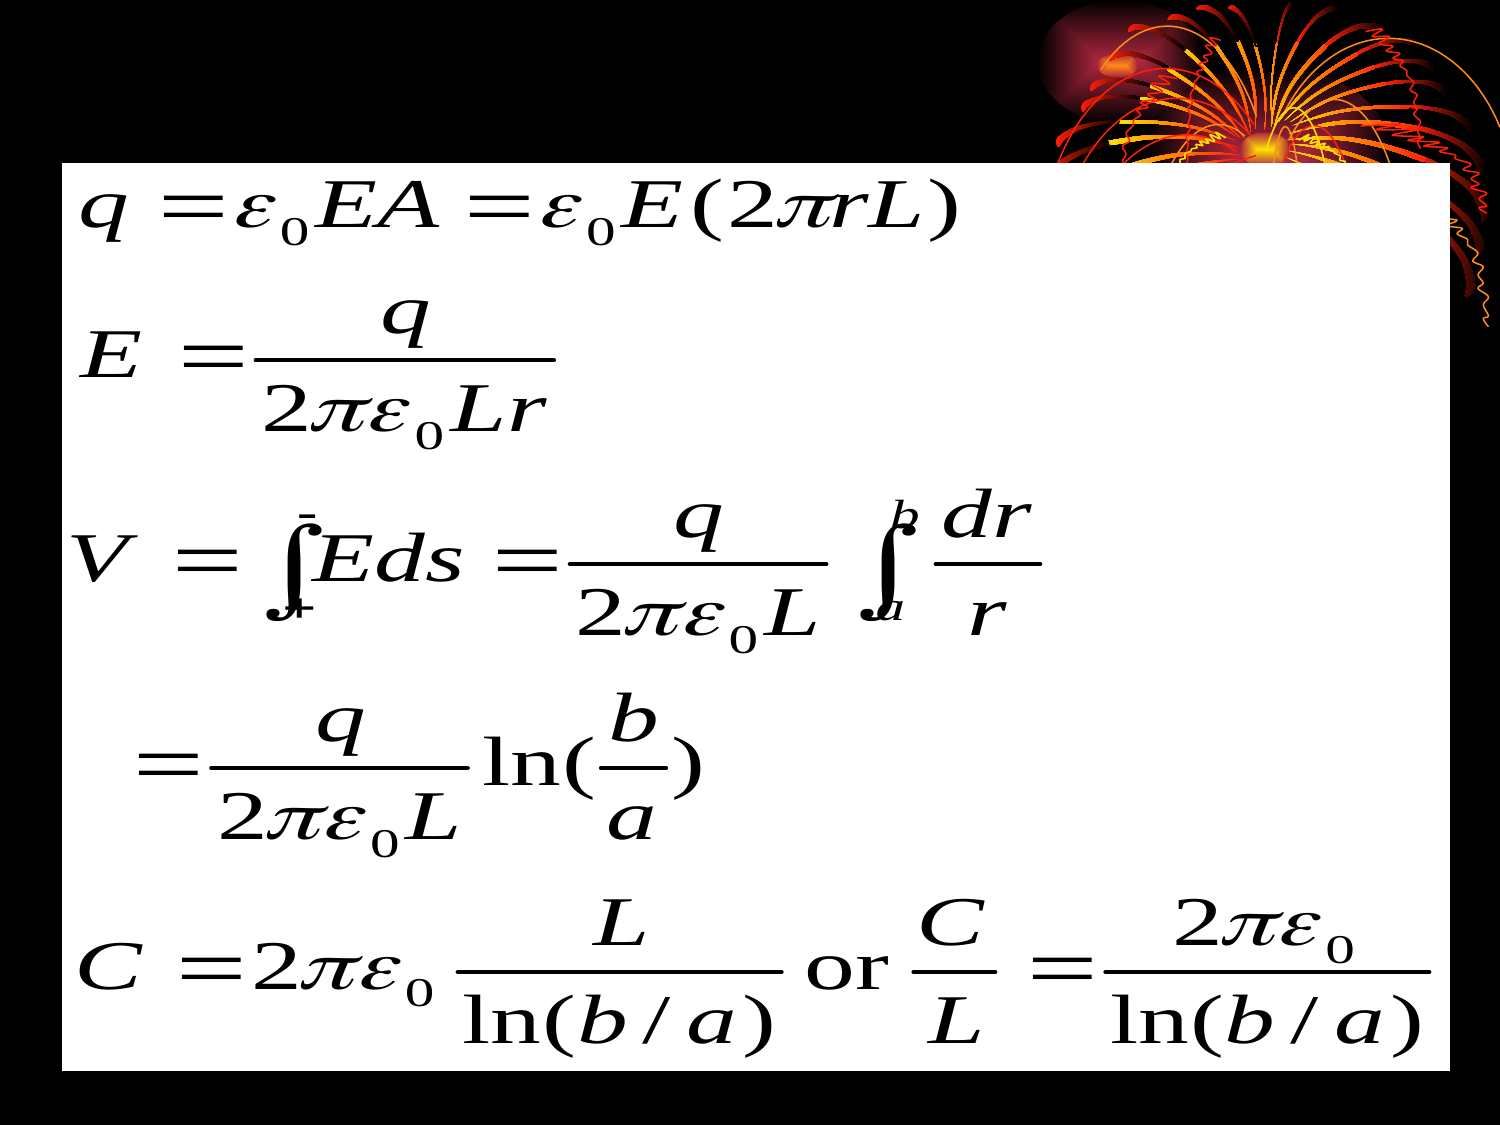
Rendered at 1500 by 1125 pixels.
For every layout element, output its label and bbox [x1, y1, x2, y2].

text_box [62, 162, 1451, 1071]
